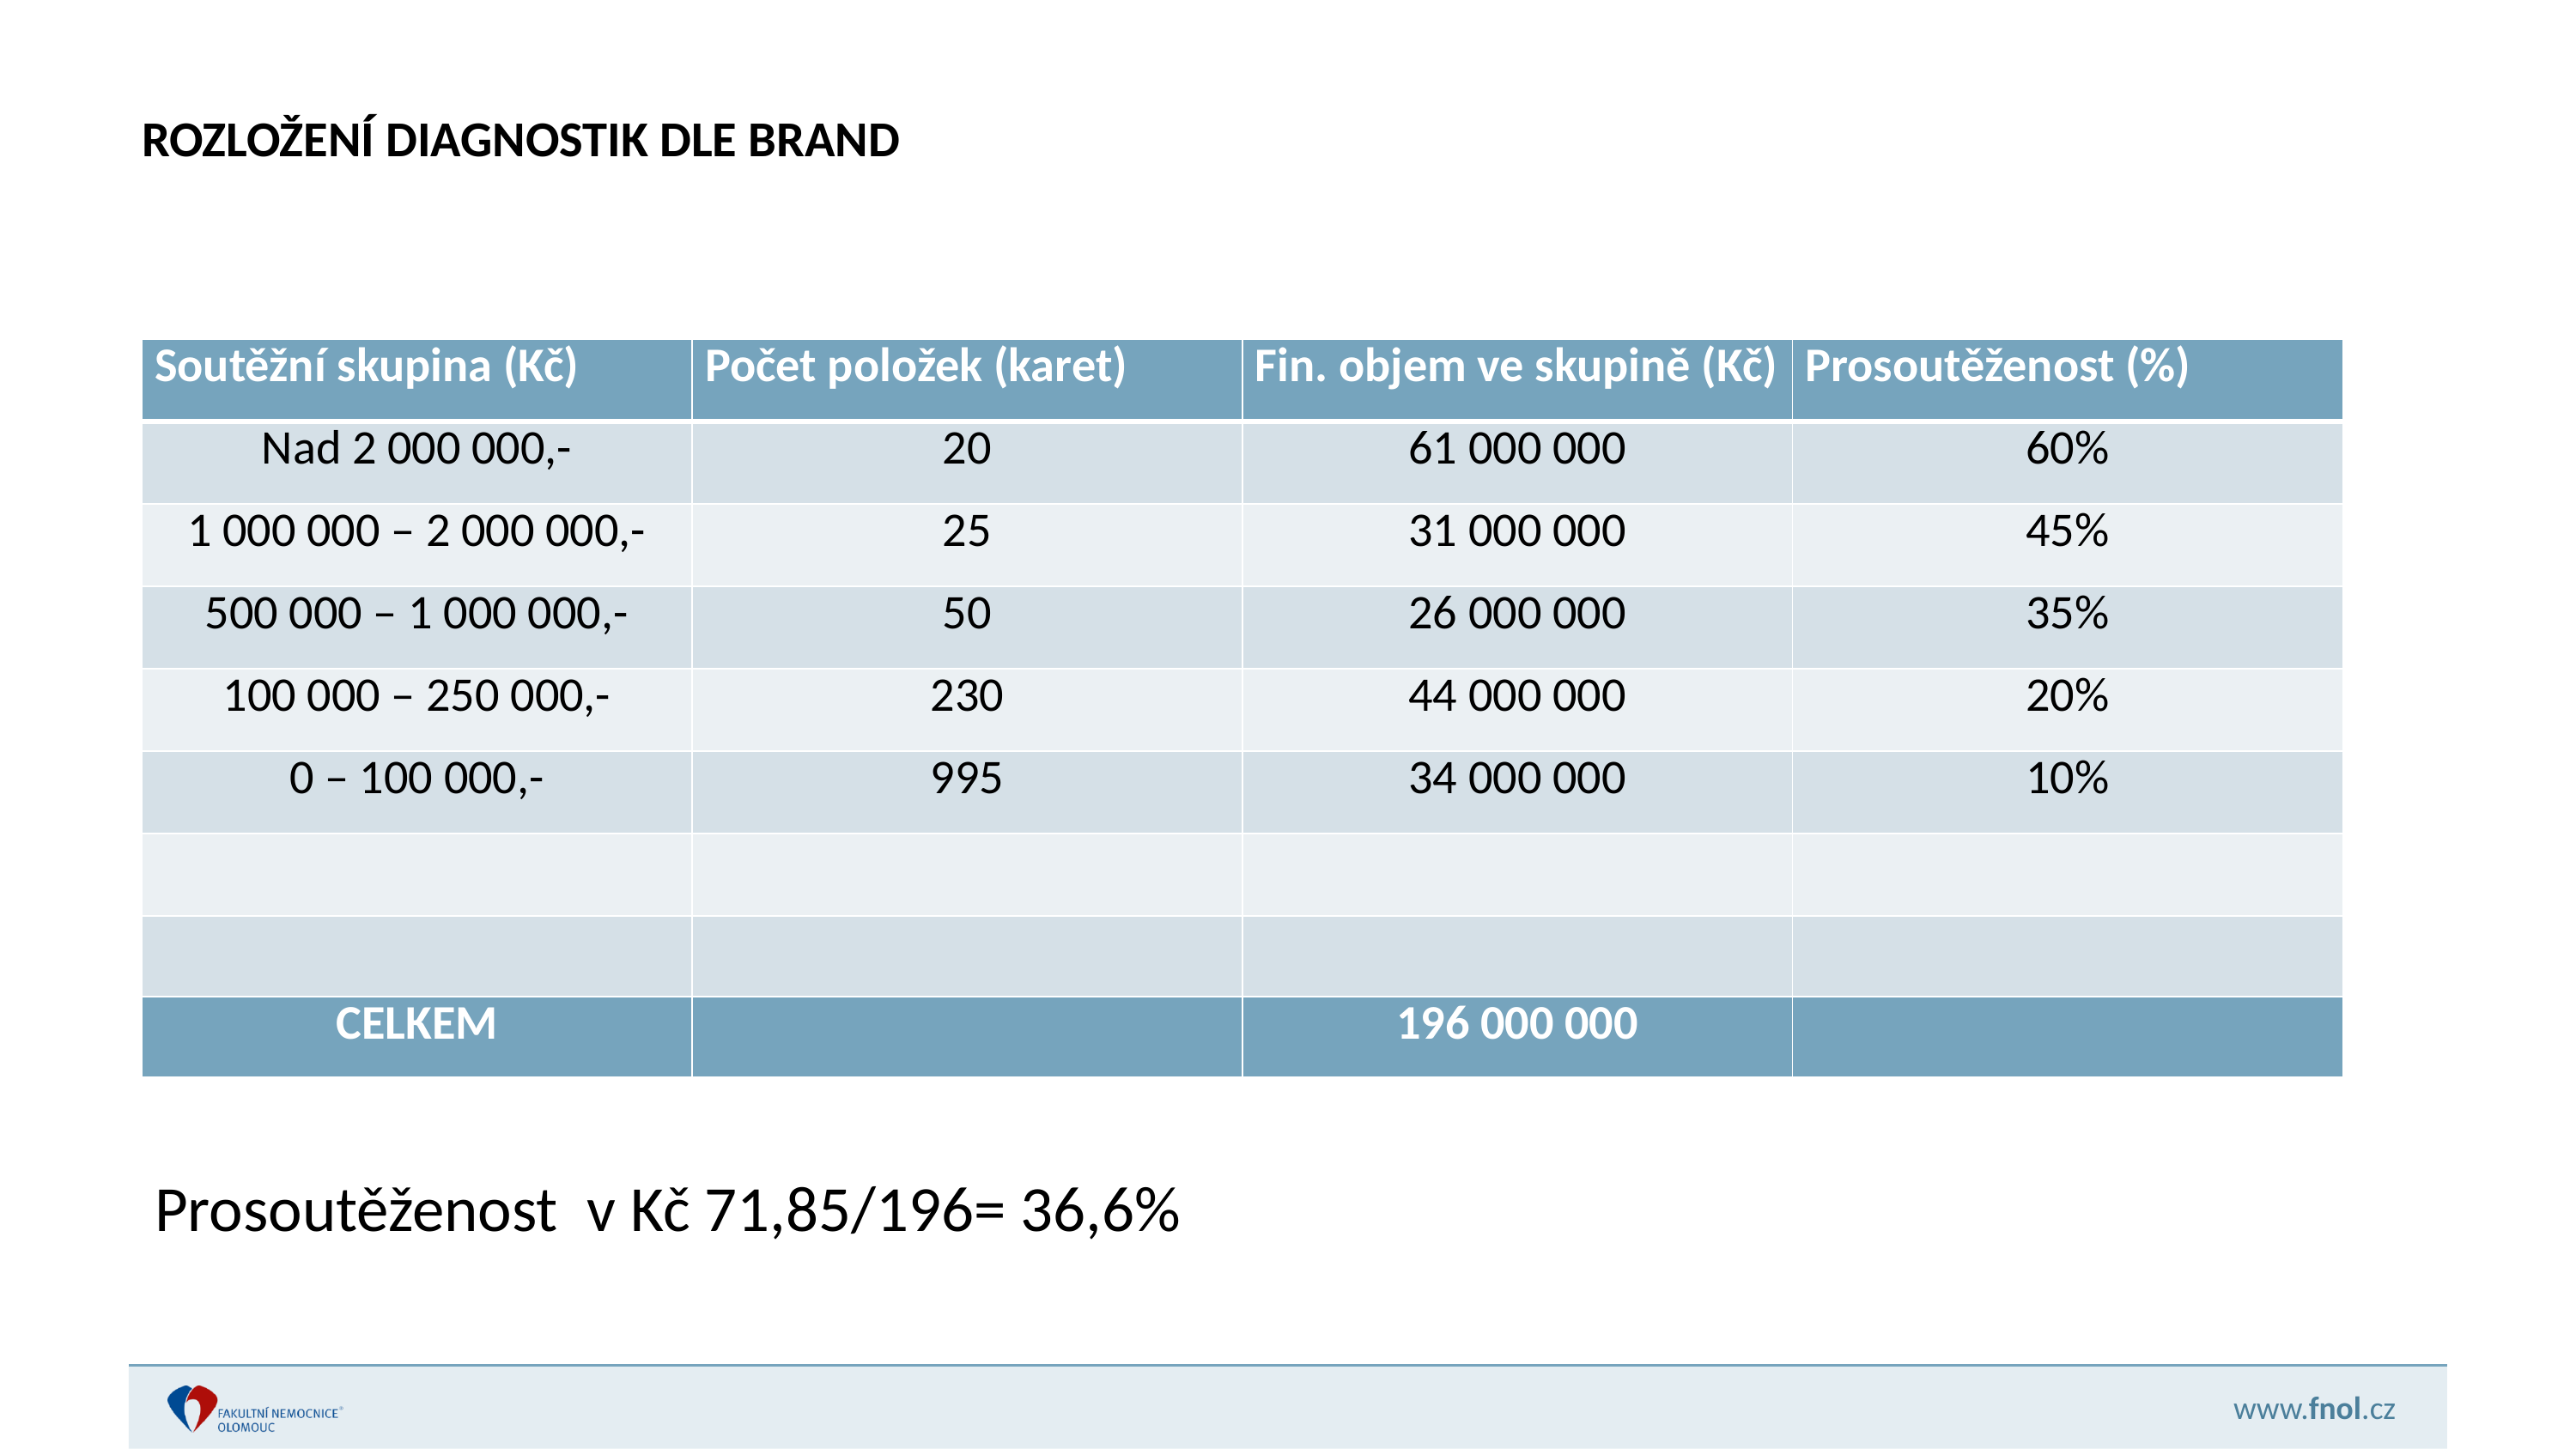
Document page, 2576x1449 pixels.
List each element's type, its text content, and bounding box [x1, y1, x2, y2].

table_cell 20% [1793, 670, 2342, 750]
table_cell 10% [1793, 752, 2342, 833]
table_header 196 000 000 [1243, 997, 1792, 1076]
table_cell 50 [693, 587, 1242, 668]
table_cell 61 000 000 [1243, 424, 1792, 503]
table_cell 100 000 – 250 000,- [143, 670, 691, 750]
table_header CELKEM [143, 997, 691, 1076]
table_cell [143, 834, 691, 915]
table_header Počet položek (karet) [693, 340, 1242, 419]
table_cell [693, 834, 1242, 915]
table_cell [1243, 917, 1792, 996]
table_cell 35% [1793, 587, 2342, 668]
table_cell 44 000 000 [1243, 670, 1792, 750]
title ROZLOŽENÍ DIAGNOSTIK DLE BRAND [129, 106, 2447, 235]
table_cell 34 000 000 [1243, 752, 1792, 833]
table_header Prosoutěženost (%) [1793, 340, 2342, 419]
list FSDFFA [129, 287, 2447, 1110]
table_header Soutěžní skupina (Kč) [143, 340, 691, 419]
table_cell [693, 917, 1242, 996]
table_cell 1 000 000 – 2 000 000,- [143, 505, 691, 585]
table_cell 25 [693, 505, 1242, 585]
table_cell 31 000 000 [1243, 505, 1792, 585]
table_cell 995 [693, 752, 1242, 833]
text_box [128, 1365, 2447, 1449]
table_cell 500 000 – 1 000 000,- [143, 587, 691, 668]
table_header [693, 997, 1242, 1076]
table_cell [1793, 917, 2342, 996]
table_cell [1243, 834, 1792, 915]
table_cell [1793, 834, 2342, 915]
text_box Prosoutěženost v Kč 71,85/196= 36,6% [142, 1149, 2461, 1279]
table_cell 26 000 000 [1243, 587, 1792, 668]
table_header [1793, 997, 2342, 1076]
table_cell 45% [1793, 505, 2342, 585]
table_cell Nad 2 000 000,- [143, 424, 691, 503]
table_header Fin. objem ve skupině (Kč) [1243, 340, 1792, 419]
table_cell 60% [1793, 424, 2342, 503]
table_cell 230 [693, 670, 1242, 750]
table_cell 20 [693, 424, 1242, 503]
table_cell [143, 917, 691, 996]
table_cell 0 – 100 000,- [143, 752, 691, 833]
